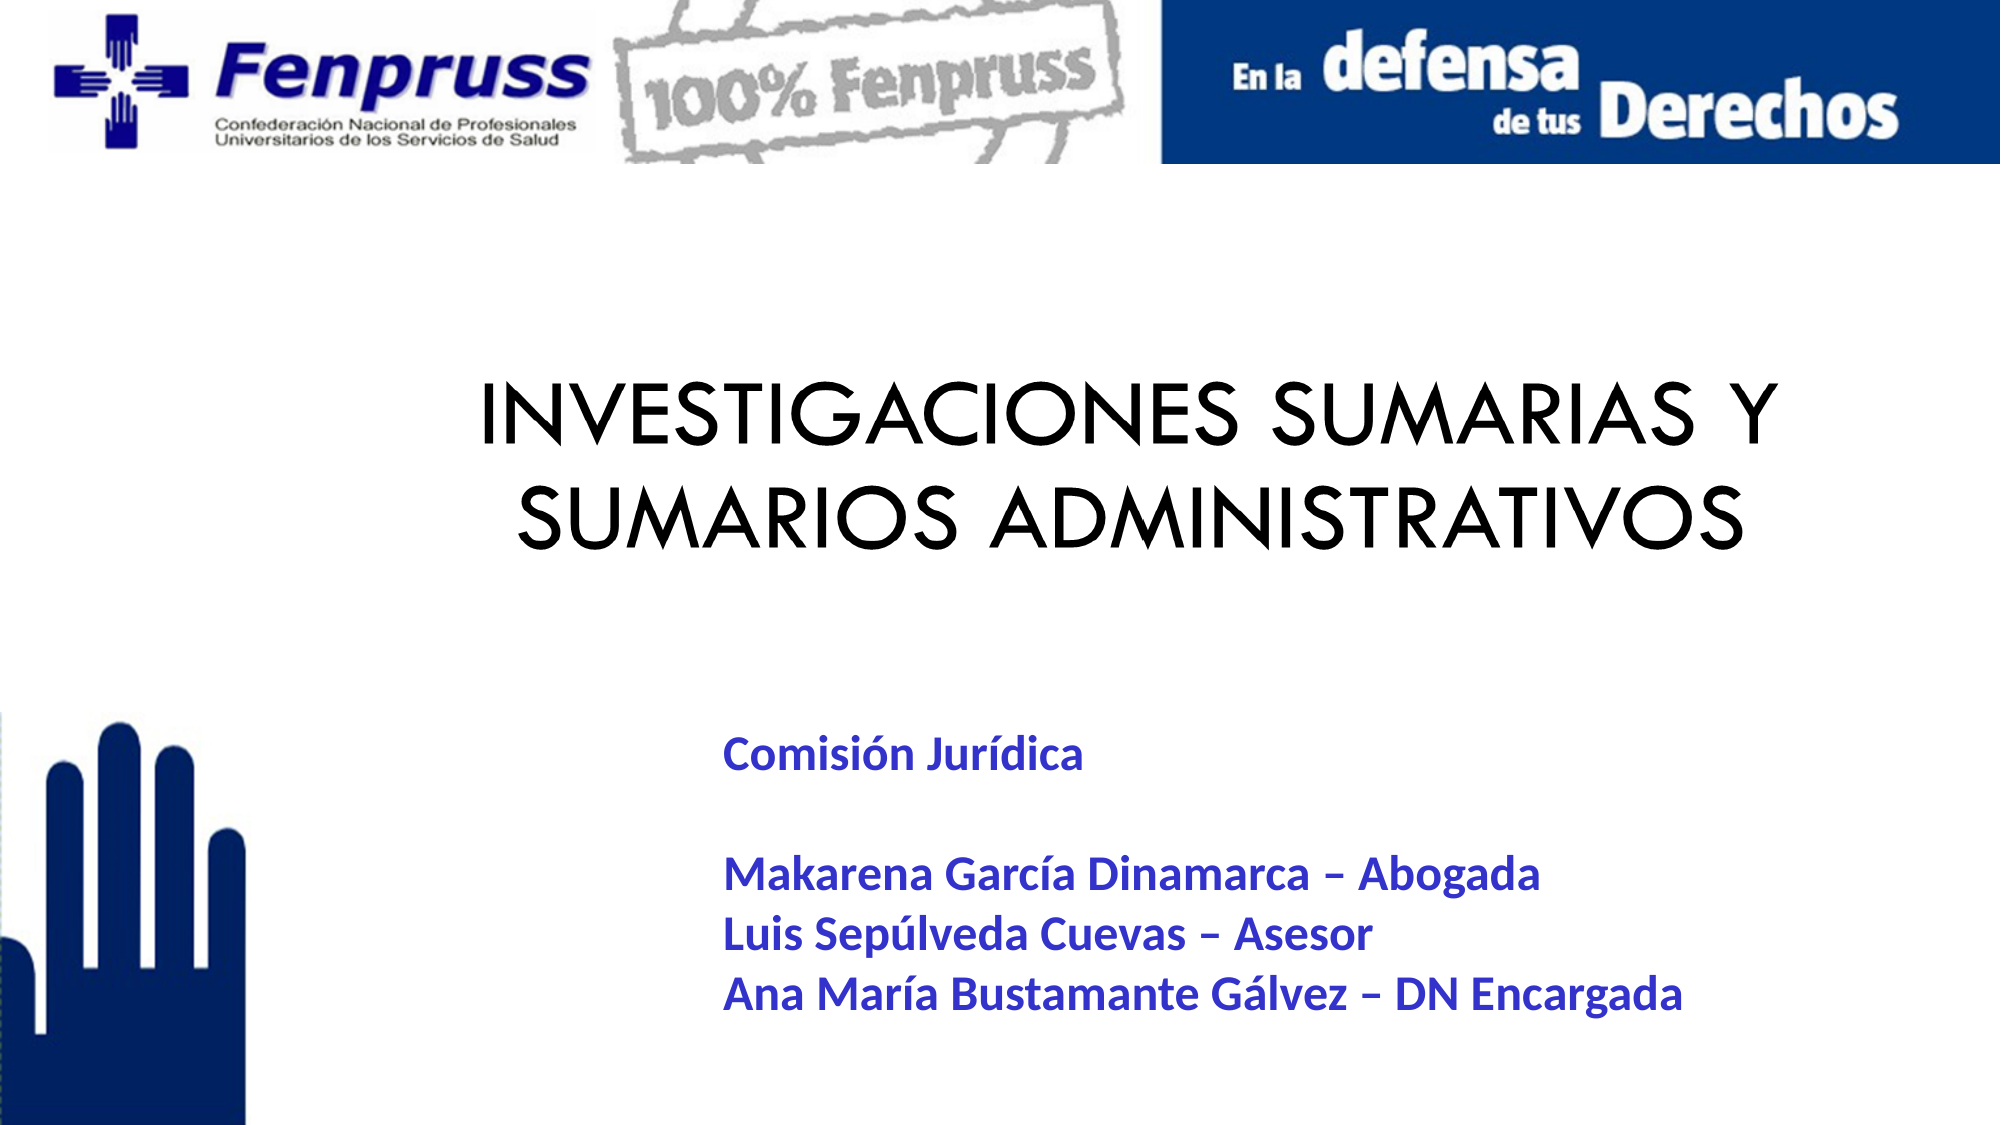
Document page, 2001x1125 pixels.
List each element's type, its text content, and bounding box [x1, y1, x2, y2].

picture [417, 181, 1871, 630]
picture [40, 0, 2000, 164]
picture [0, 712, 252, 1125]
text_box Comisión Jurídica Makarena García Dinamarca – Abogada Luis Sepúlveda Cuevas – Asesor Ana María Bustamante Gálvez – DN Encargada [708, 712, 1748, 1028]
